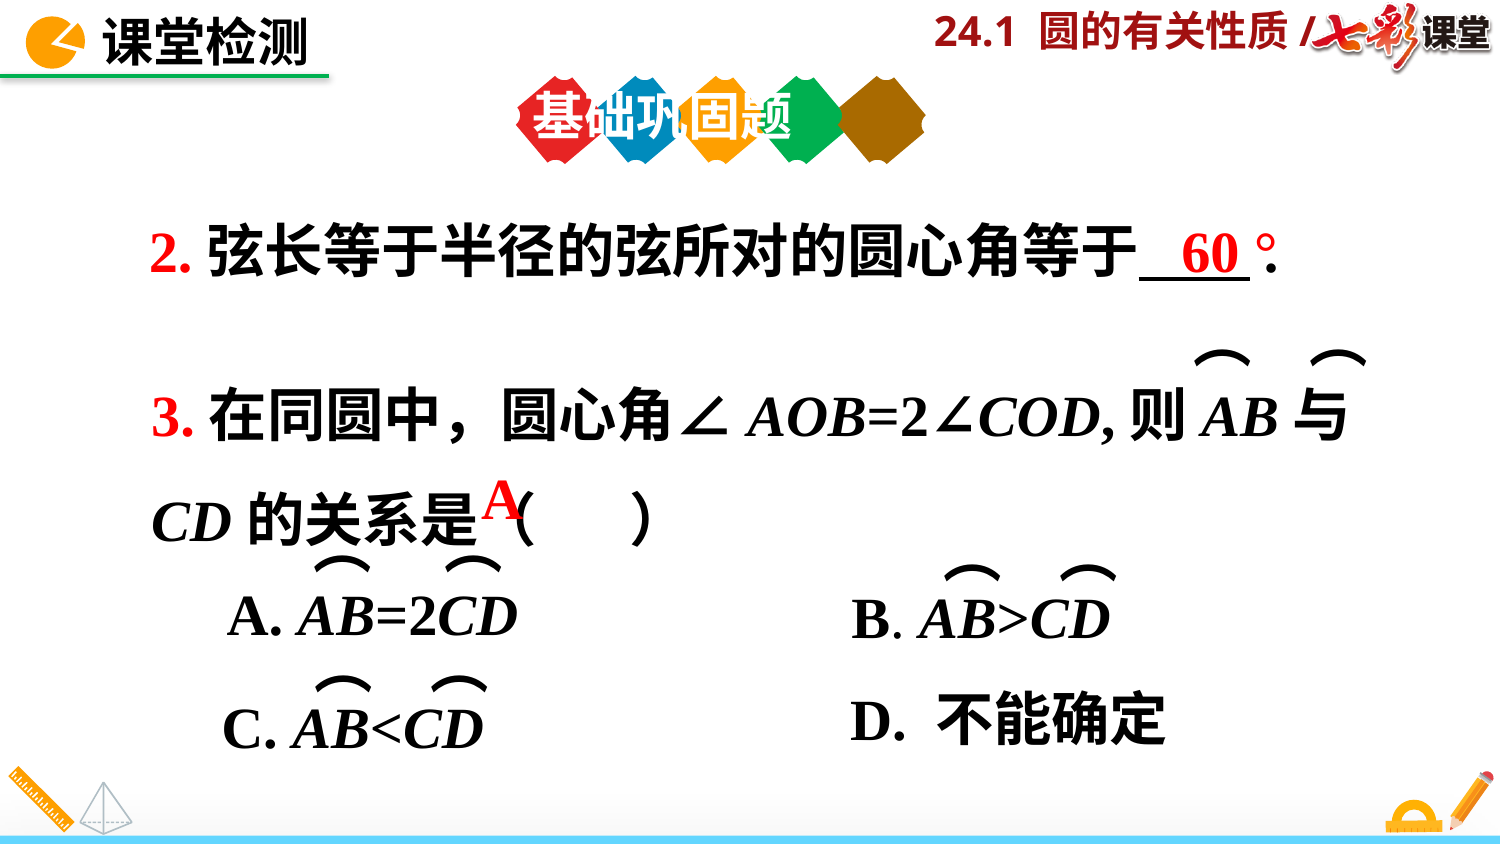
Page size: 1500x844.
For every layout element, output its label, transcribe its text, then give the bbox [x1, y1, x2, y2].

text_box [58, 23, 85, 49]
text_box 2.弦长等于半径的弦所对的圆心角等于 . [134, 207, 1308, 334]
text_box 60 ° [1166, 207, 1293, 292]
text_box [522, 82, 919, 158]
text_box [206, 539, 1211, 771]
text_box 基础巩固题 [517, 76, 924, 154]
text_box 课堂检测 [86, 2, 325, 75]
picture [1307, 0, 1496, 75]
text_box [136, 333, 1445, 564]
text_box [25, 16, 77, 69]
